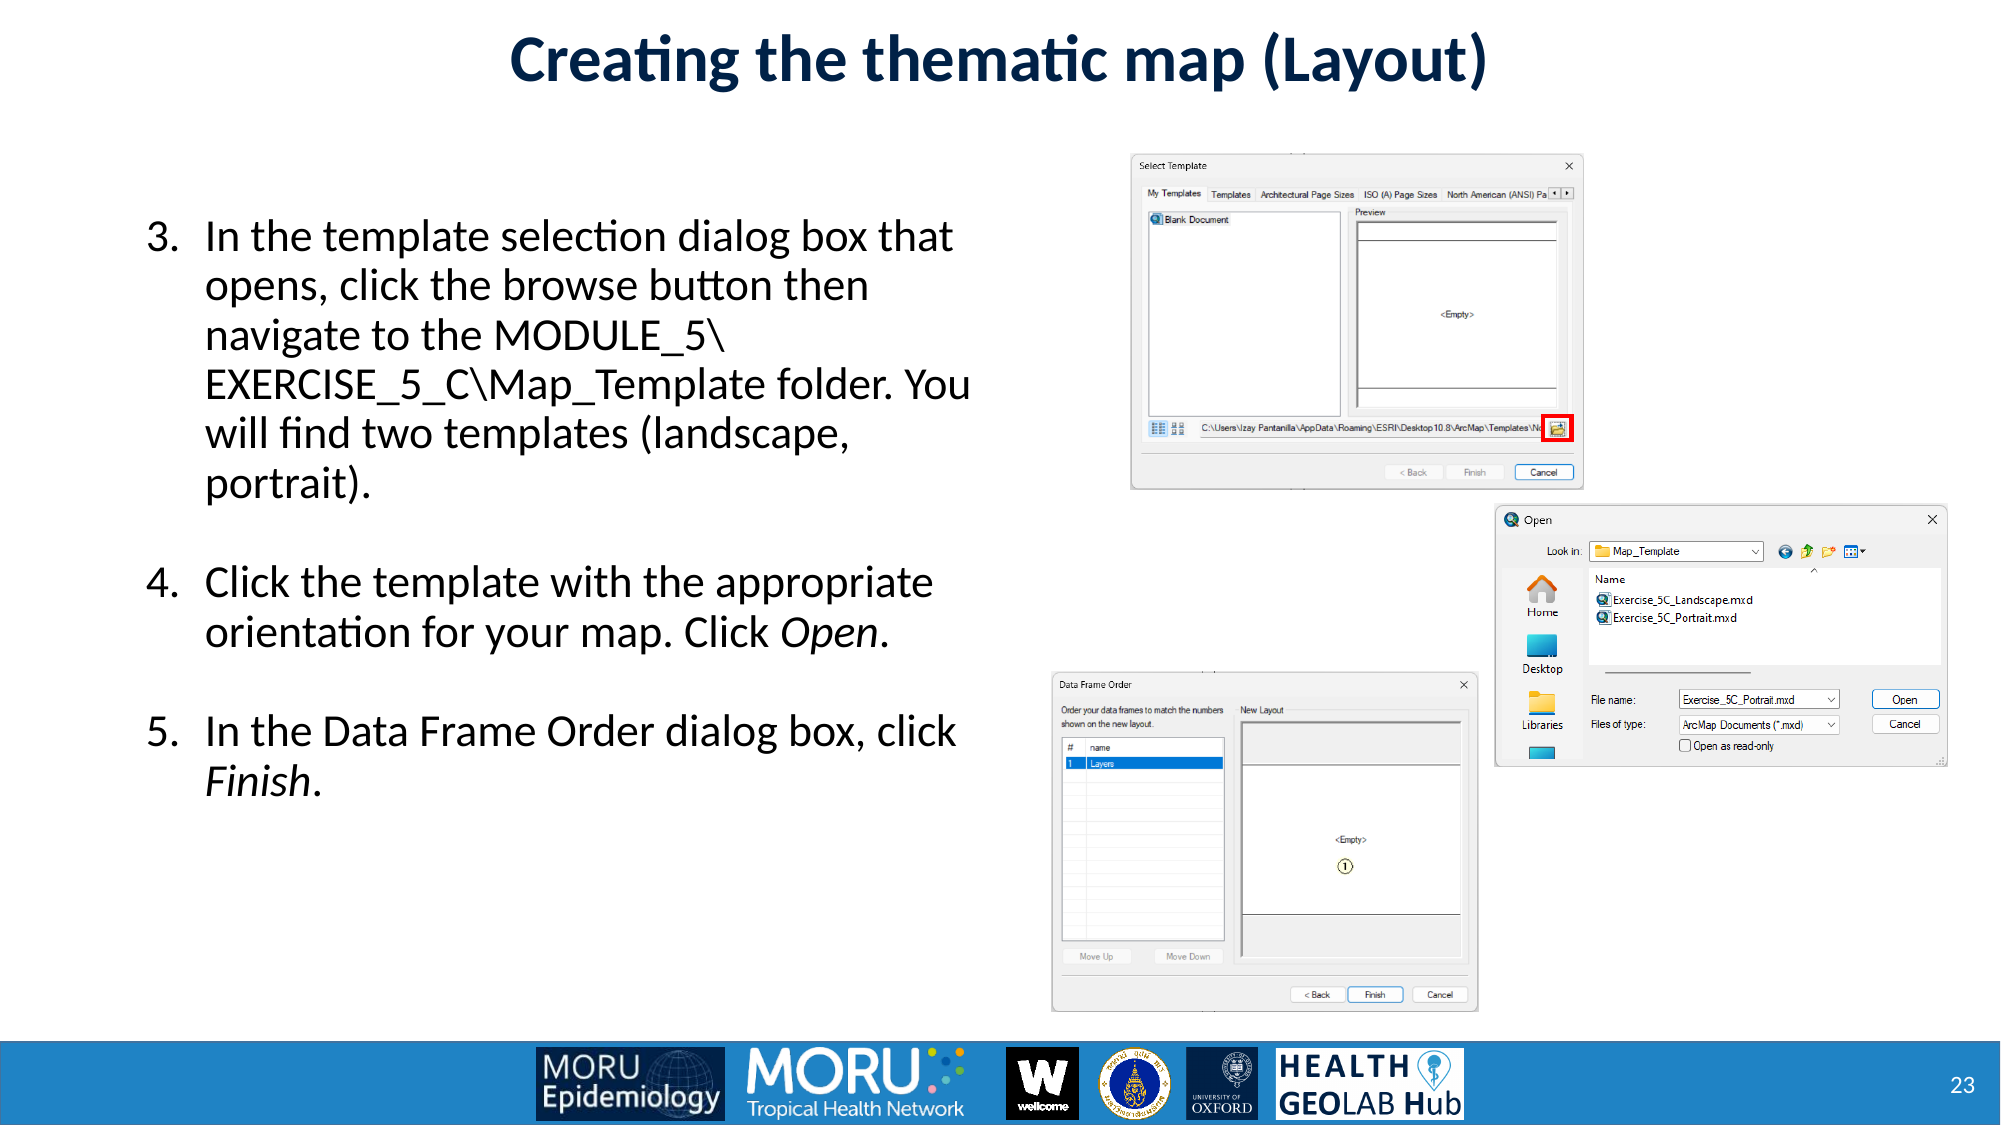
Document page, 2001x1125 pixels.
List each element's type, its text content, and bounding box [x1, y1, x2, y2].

picture [747, 1047, 964, 1120]
picture [1186, 1047, 1258, 1120]
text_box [1130, 153, 1584, 490]
picture [1275, 1048, 1464, 1120]
text_box Creating the thematic map (Layout) [0, 2, 2000, 117]
text_box In the template selection dialog box that opens, click the browse button then navigate to the MODULE_5\EXERCISE_5_C\Map_Template folder. You will find two templates (landscape, portrait). Click the template with the appropriate orientation for your map. Click Open. In the Data Frame Order dialog box, click Finish. [115, 204, 1022, 913]
picture [1051, 671, 1479, 1012]
picture [1006, 1047, 1079, 1120]
picture [1494, 503, 1948, 767]
picture [1098, 1047, 1171, 1120]
picture [536, 1047, 725, 1121]
